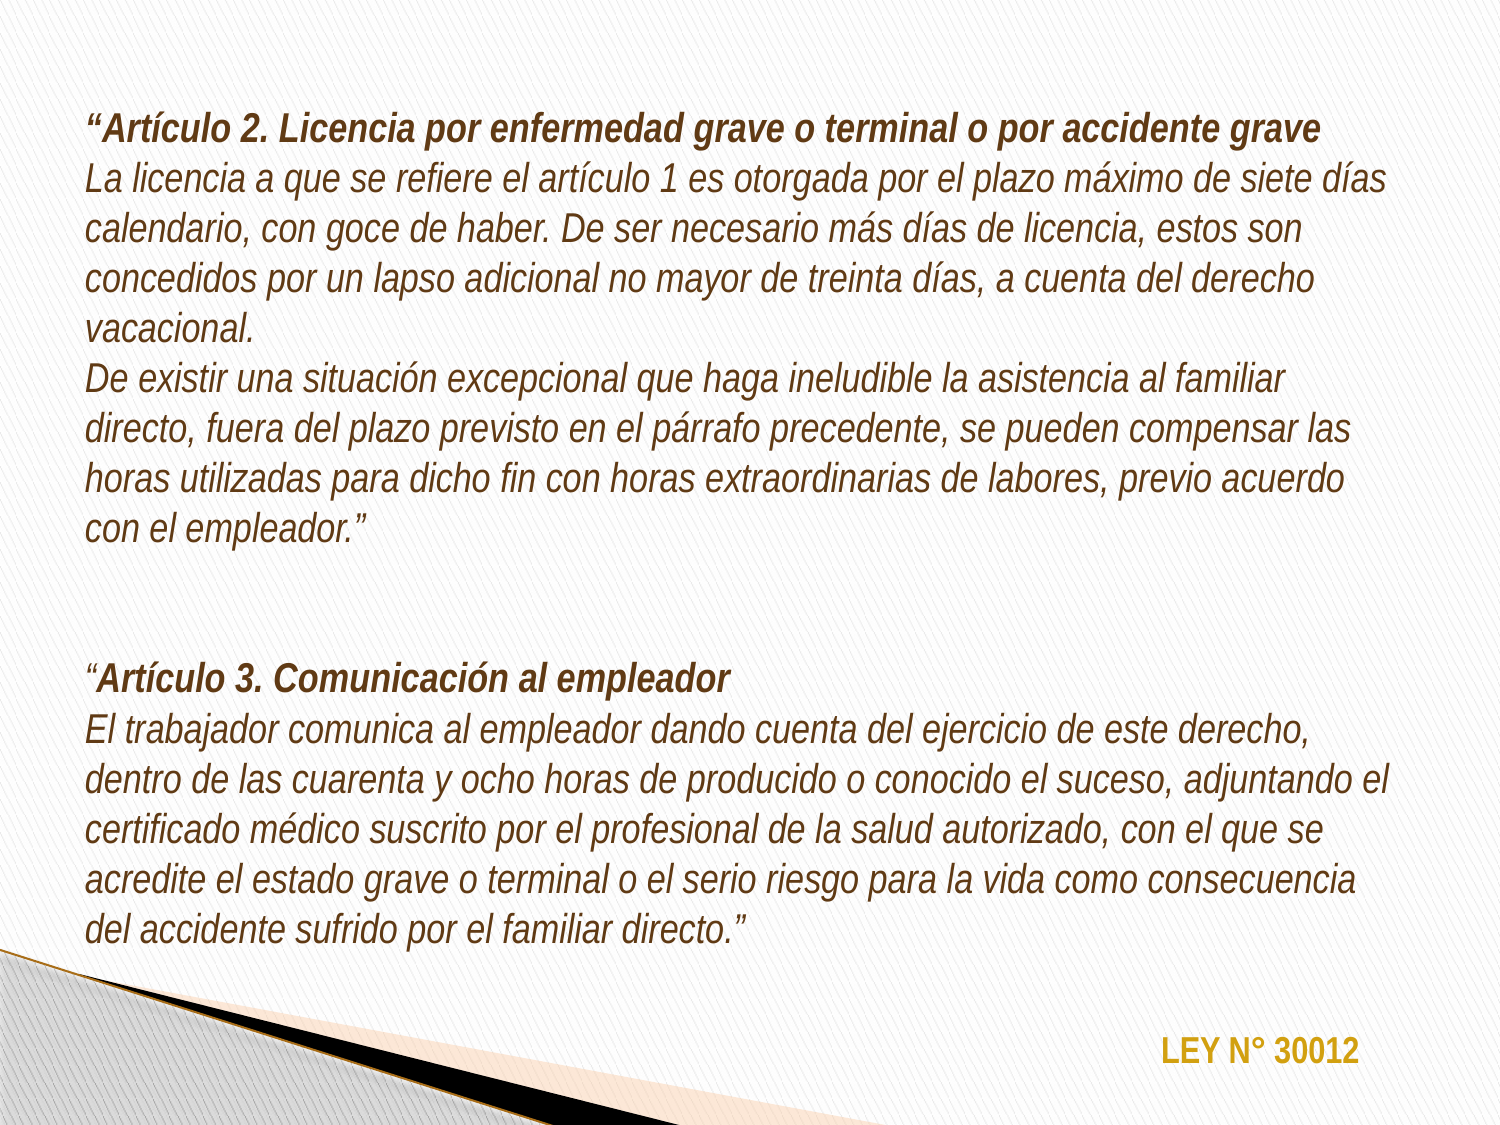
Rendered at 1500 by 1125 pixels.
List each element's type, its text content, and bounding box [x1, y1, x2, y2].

text_box “Artículo 2. Licencia por enfermedad grave o terminal o por accidente grave La licencia a que se refiere el artículo 1 es otorgada por el plazo máximo de siete días calendario, con goce de haber. De ser necesario más días de licencia, estos son concedidos por un lapso adicional no mayor de treinta días, a cuenta del derecho vacacional. De existir una situación excepcional que haga ineludible la asistencia al familiar directo, fuera del plazo previsto en el párrafo precedente, se pueden compensar las horas utilizadas para dicho fin con horas extraordinarias de labores, previo acuerdo con el empleador.” “Artículo 3. Comunicación al empleador El trabajador comunica al empleador dando cuenta del ejercicio de este derecho, dentro de las cuarenta y ocho horas de producido o conocido el suceso, adjuntando el certificado médico suscrito por el profesional de la salud autorizado, con el que se acredite el estado grave o terminal o el serio riesgo para la vida como consecuencia del accidente sufrido por el familiar directo.” [70, 93, 1418, 1009]
text_box LEY N° 30012 [1062, 1003, 1387, 1094]
